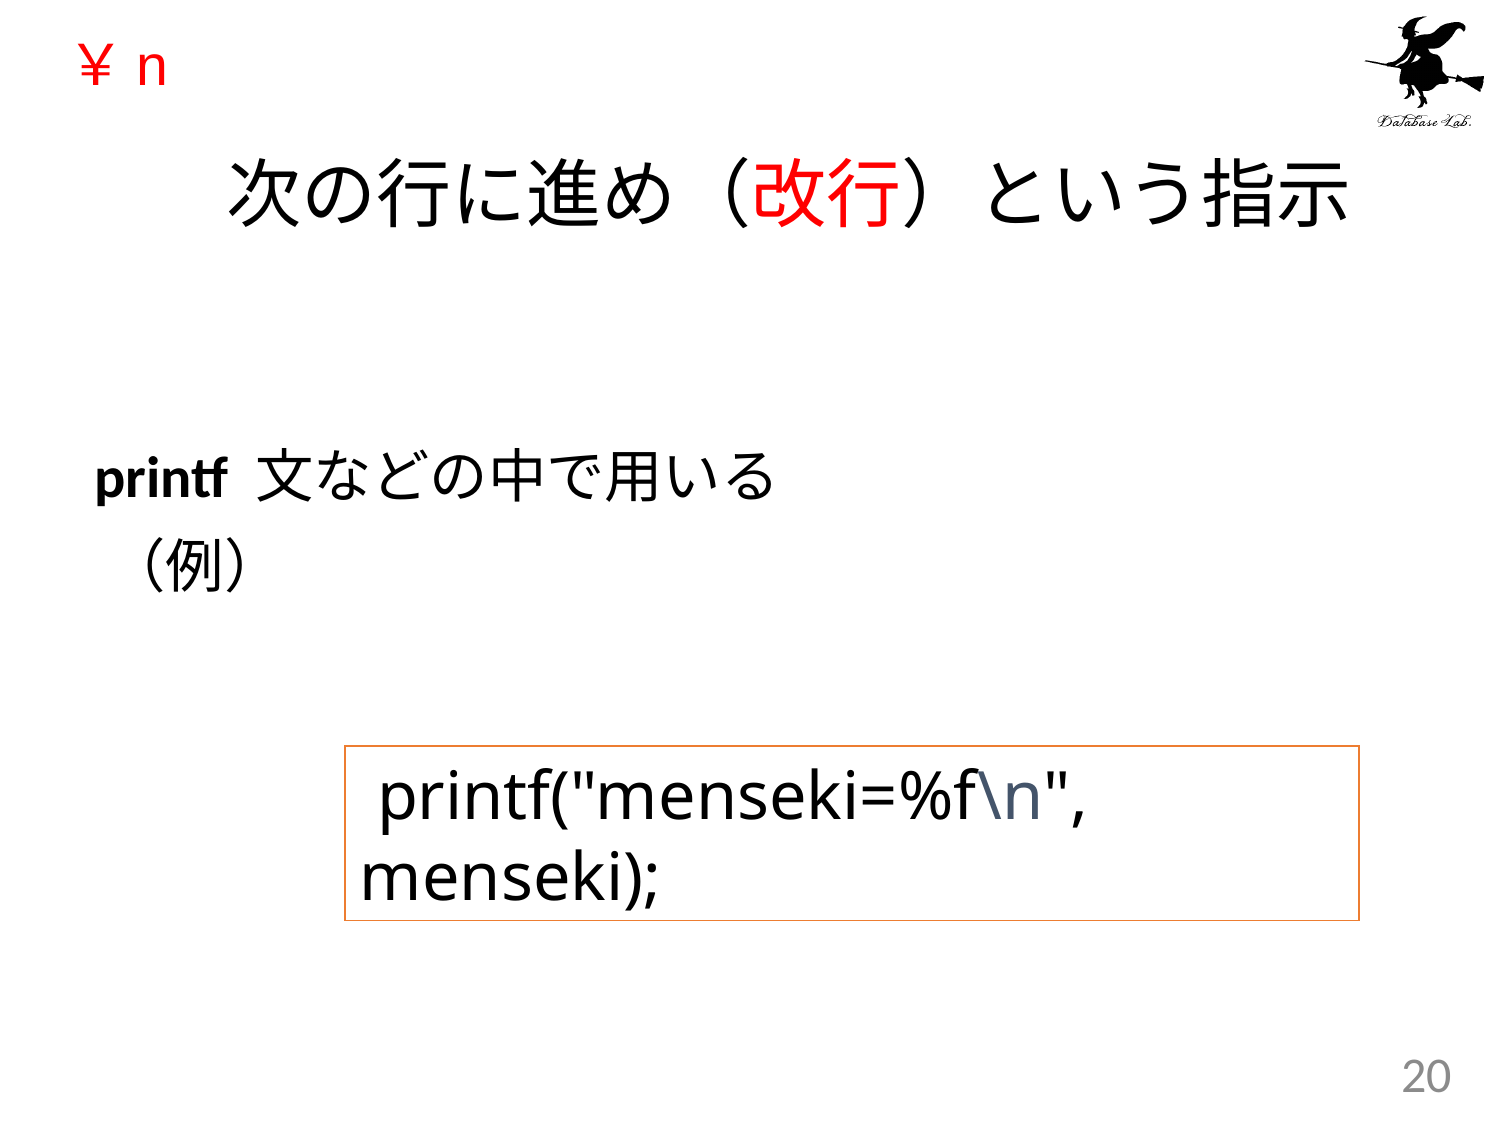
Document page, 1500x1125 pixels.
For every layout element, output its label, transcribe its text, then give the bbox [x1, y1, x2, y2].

slide_number 20 [1129, 1042, 1467, 1103]
title ￥n [52, 28, 1441, 106]
text_box printf("menseki=%f\n", menseki); [345, 746, 1360, 921]
picture [1362, 14, 1486, 130]
list 次の行に進め（改行）という指示 printf 文などの中で用いる （例） [52, 138, 1441, 1014]
